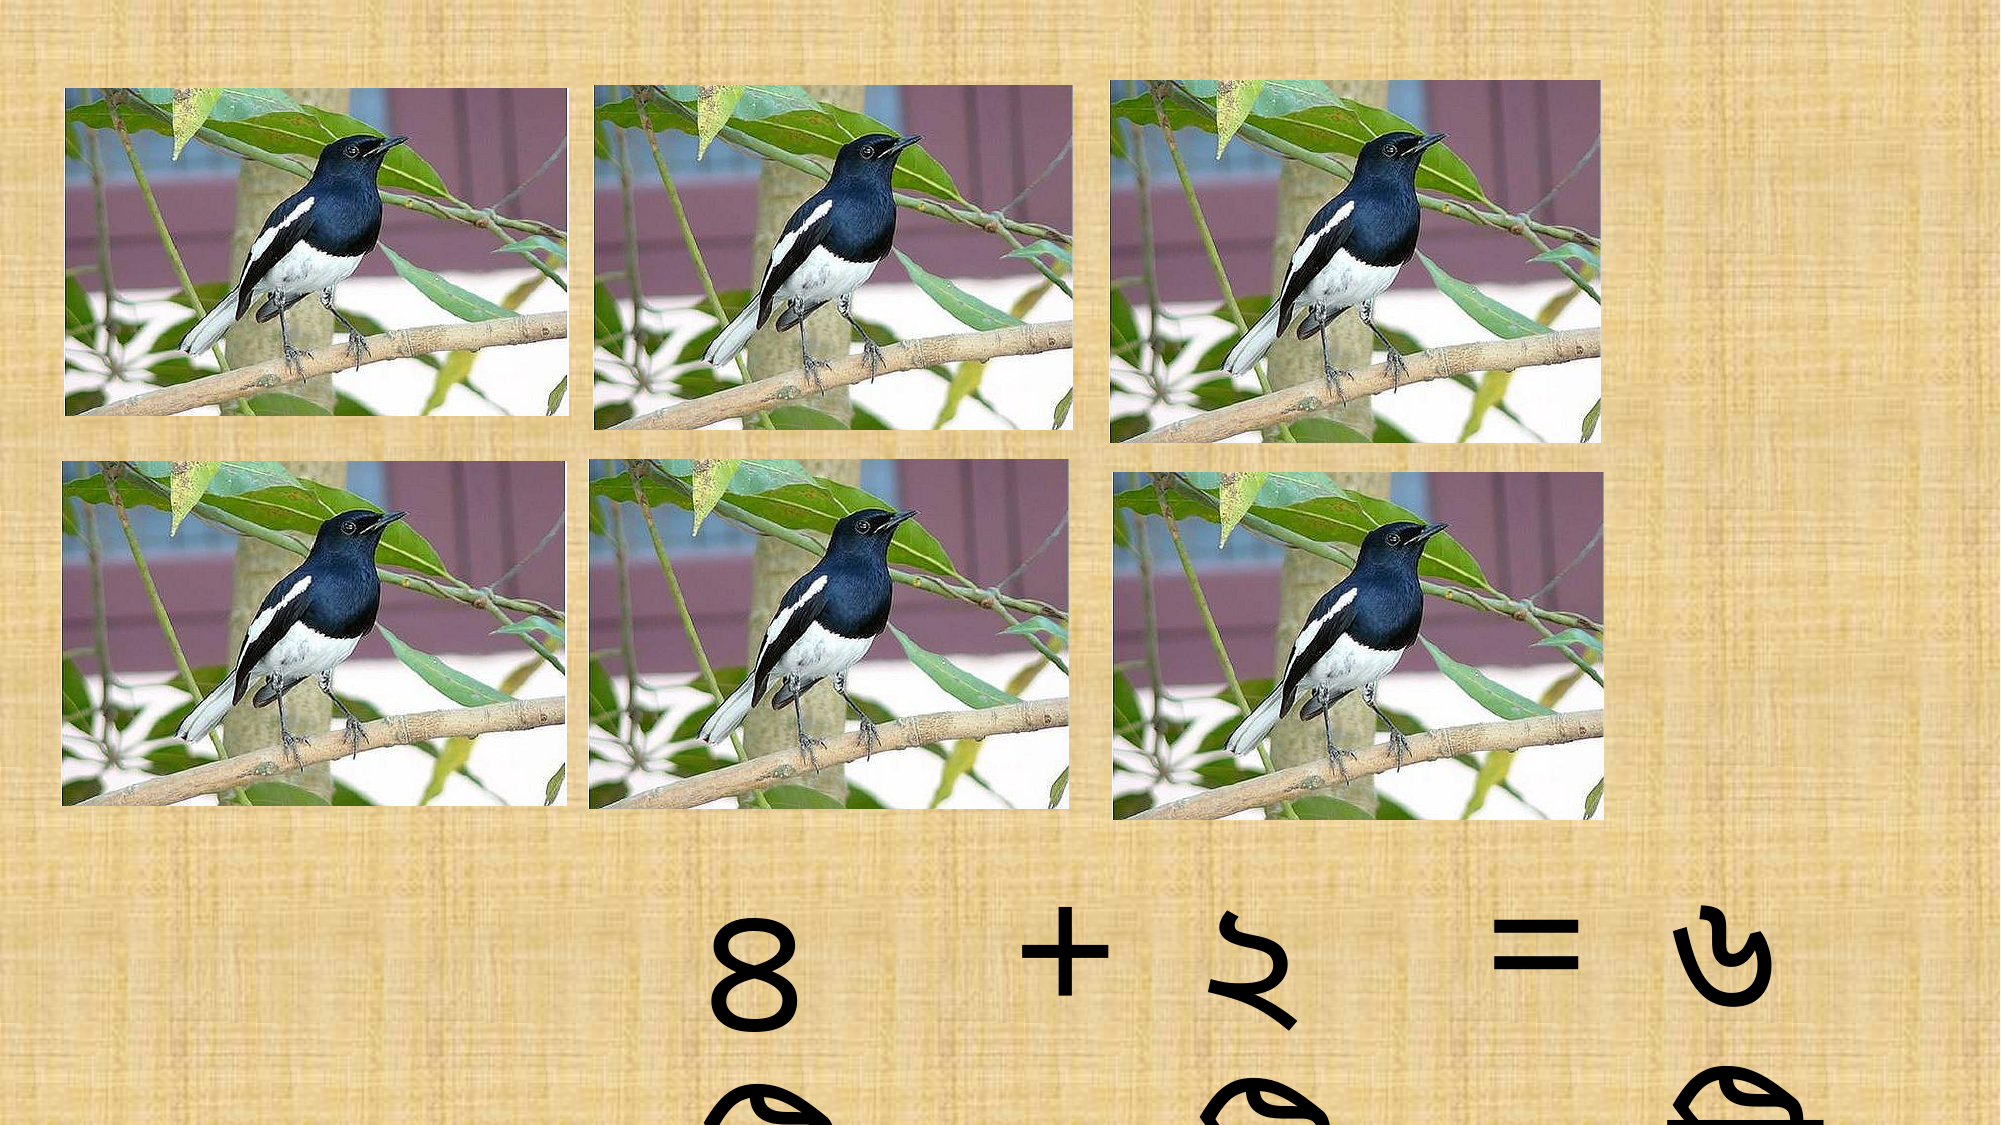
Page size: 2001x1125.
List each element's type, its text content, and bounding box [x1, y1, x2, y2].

text_box ২টি [1181, 835, 1445, 1125]
text_box ৬টি [1654, 823, 1920, 1125]
text_box ৪টি [685, 842, 903, 1125]
text_box + [999, 826, 1145, 1061]
picture [0, 0, 2001, 1125]
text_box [61, 85, 1073, 809]
text_box = [1469, 819, 1616, 1054]
